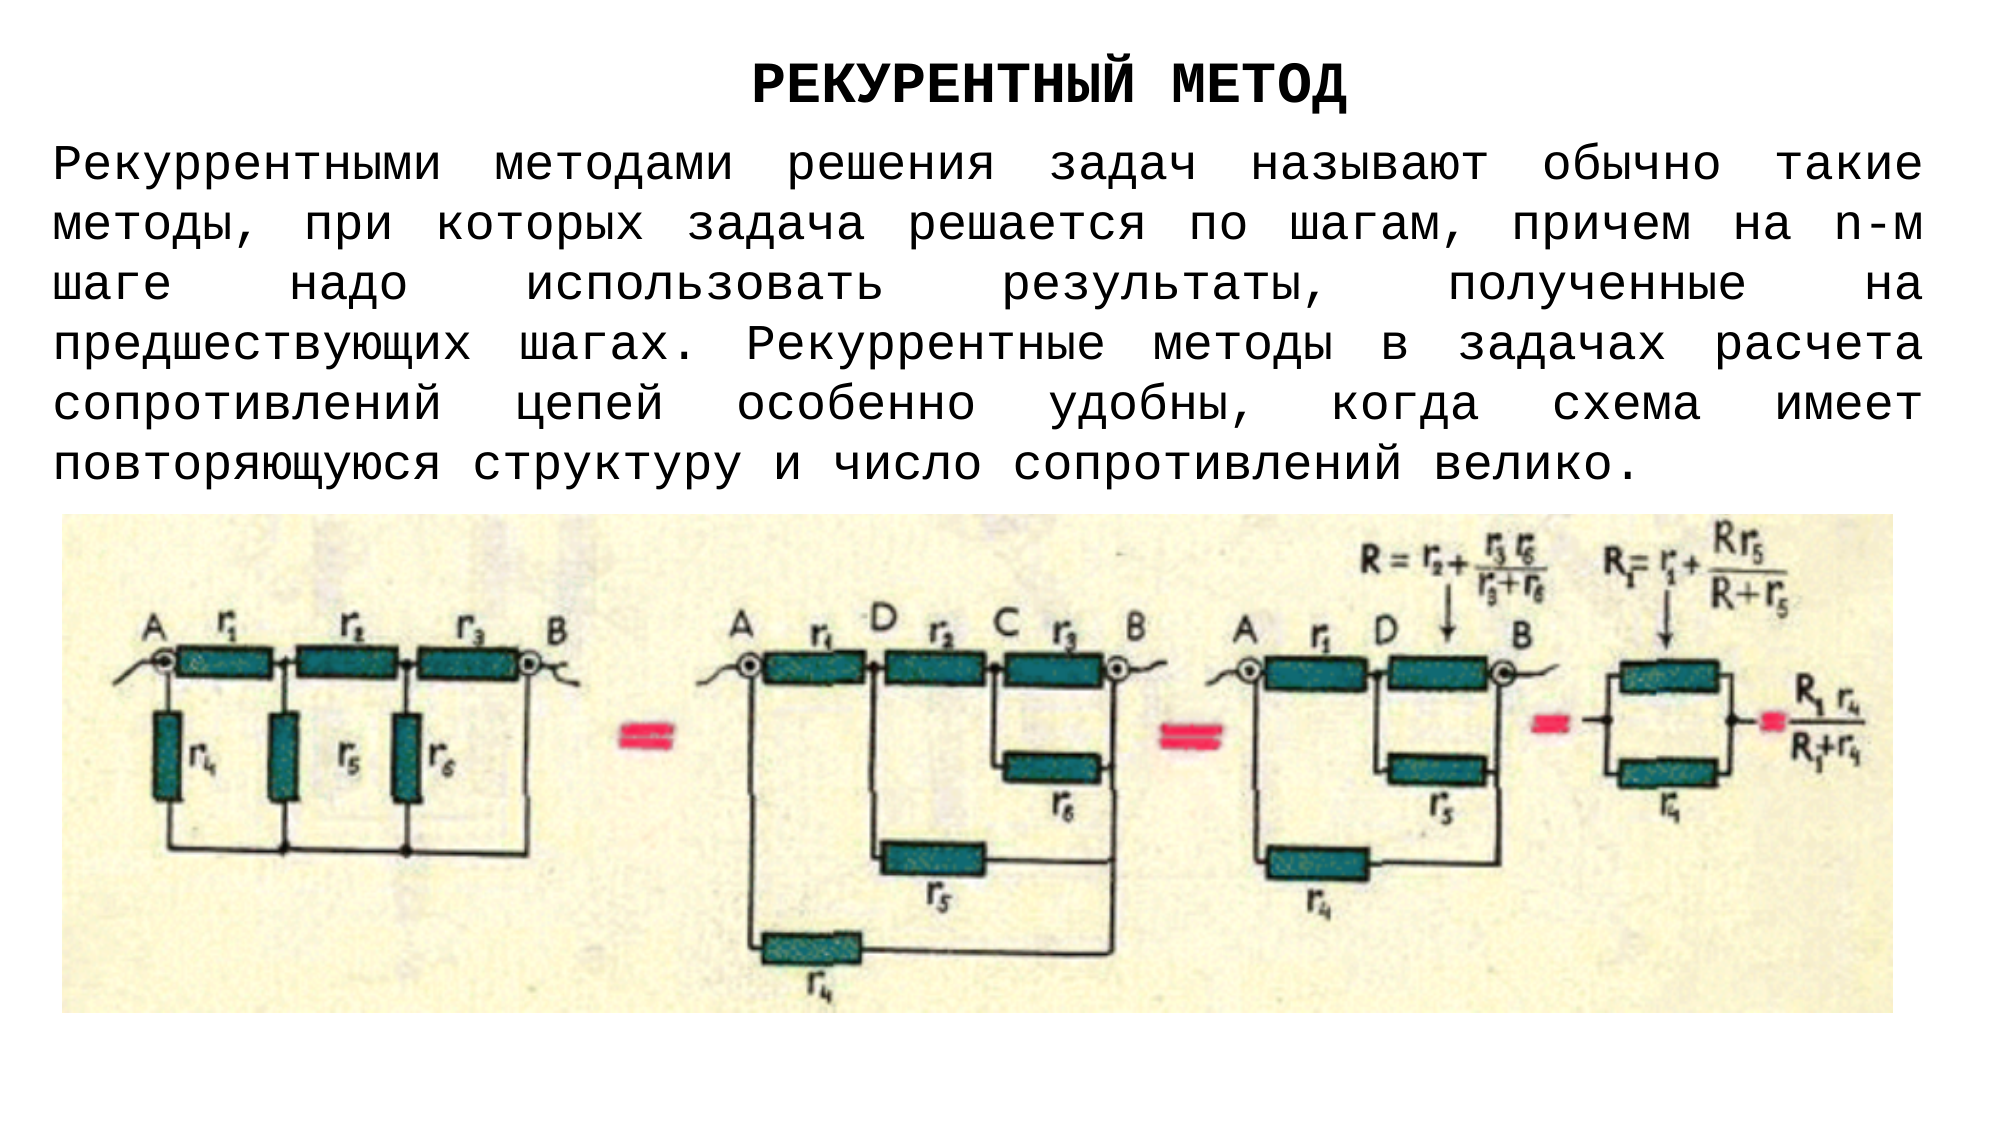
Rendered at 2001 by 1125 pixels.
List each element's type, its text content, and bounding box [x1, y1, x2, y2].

picture [61, 514, 1893, 1014]
text_box РЕКУРЕНТНЫЙ МЕТОД [737, 36, 1362, 122]
text_box Рекуррентными методами решения задач называют обычно такие методы, при которых задача решается по шагам, причем на n-м шаге надо использовать результаты, полученные на предшествующих шагах. Рекуррентные методы в задачах расчета сопротивлений цепей особенно удобны, когда схема имеет повторяющуюся структуру и число сопротивлений велико. [37, 122, 1938, 543]
